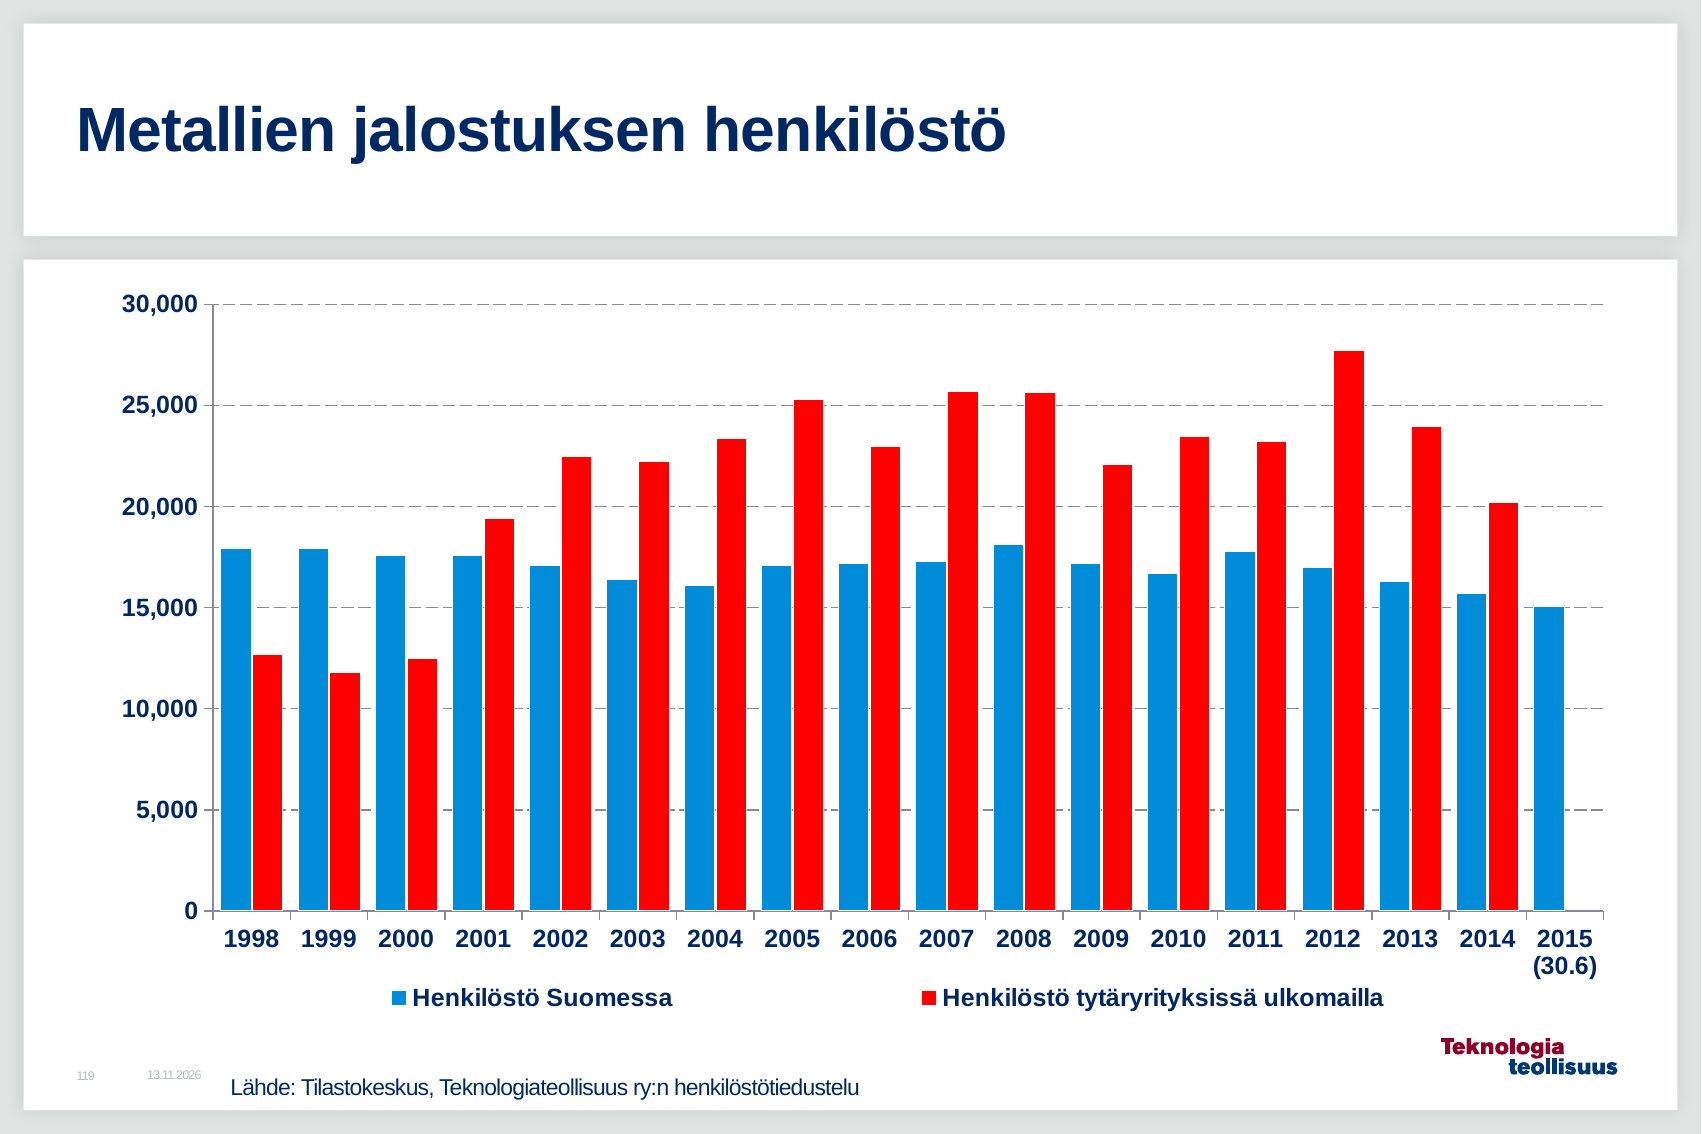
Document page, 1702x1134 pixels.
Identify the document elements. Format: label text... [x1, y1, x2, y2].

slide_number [141, 1063, 355, 1087]
slide_number 119 [70, 1063, 141, 1087]
text_box Lähde: Tilastokeskus, Teknologiateollisuus ry:n henkilöstötiedustelu [224, 1066, 1075, 1107]
title Metallien jalostuksen henkilöstö [70, 47, 1631, 213]
chart [70, 283, 1630, 1028]
